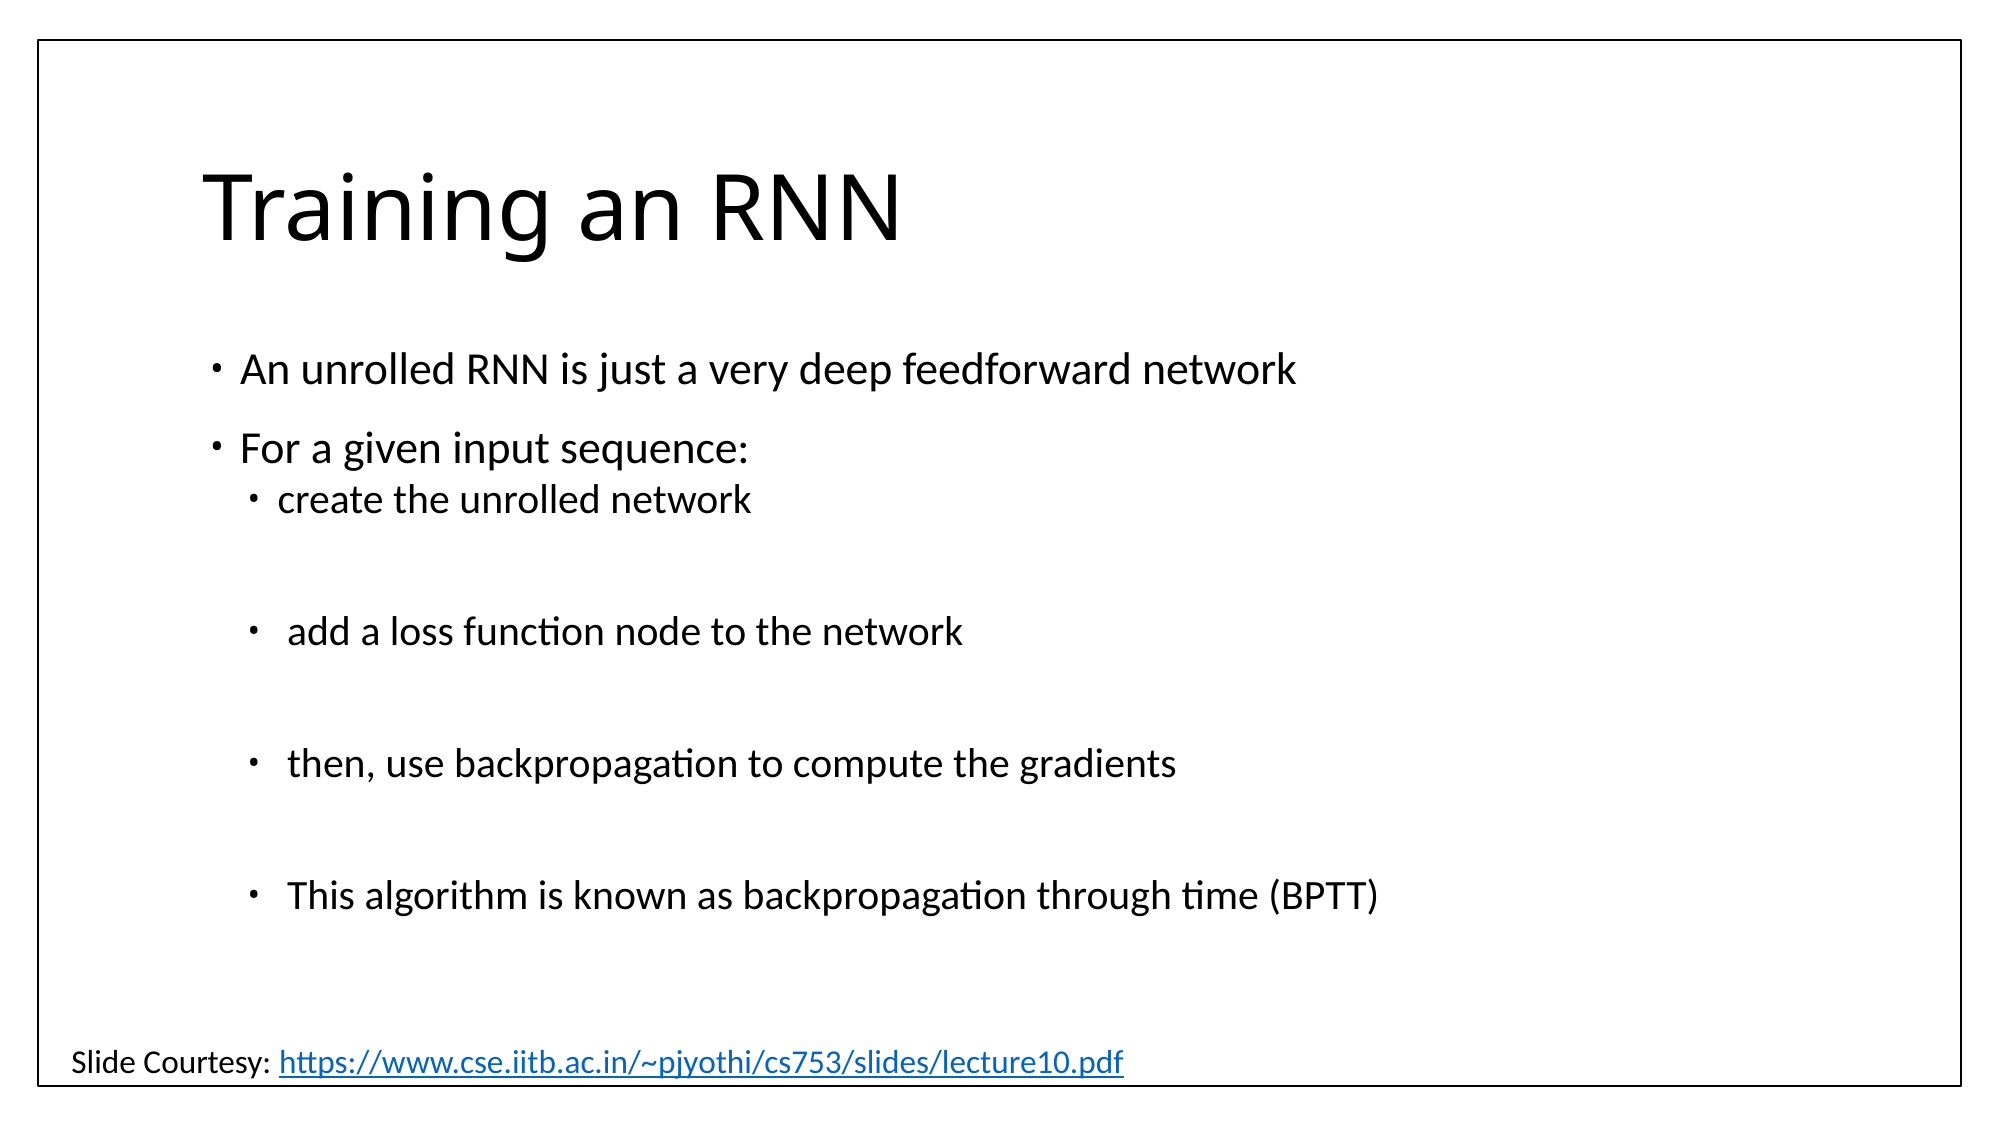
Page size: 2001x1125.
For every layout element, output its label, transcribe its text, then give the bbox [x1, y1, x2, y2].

list An unrolled RNN is just a very deep feedforward network For a given input sequence: create the unrolled network add a loss function node to the network then, use backpropagation to compute the gradients This algorithm is known as backpropagation through time (BPTT) [187, 337, 1808, 1000]
text_box Slide Courtesy: https://www.cse.iitb.ac.in/~pjyothi/cs753/slides/lecture10.pdf [56, 1032, 1449, 1088]
title Training an RNN [187, 99, 1808, 323]
